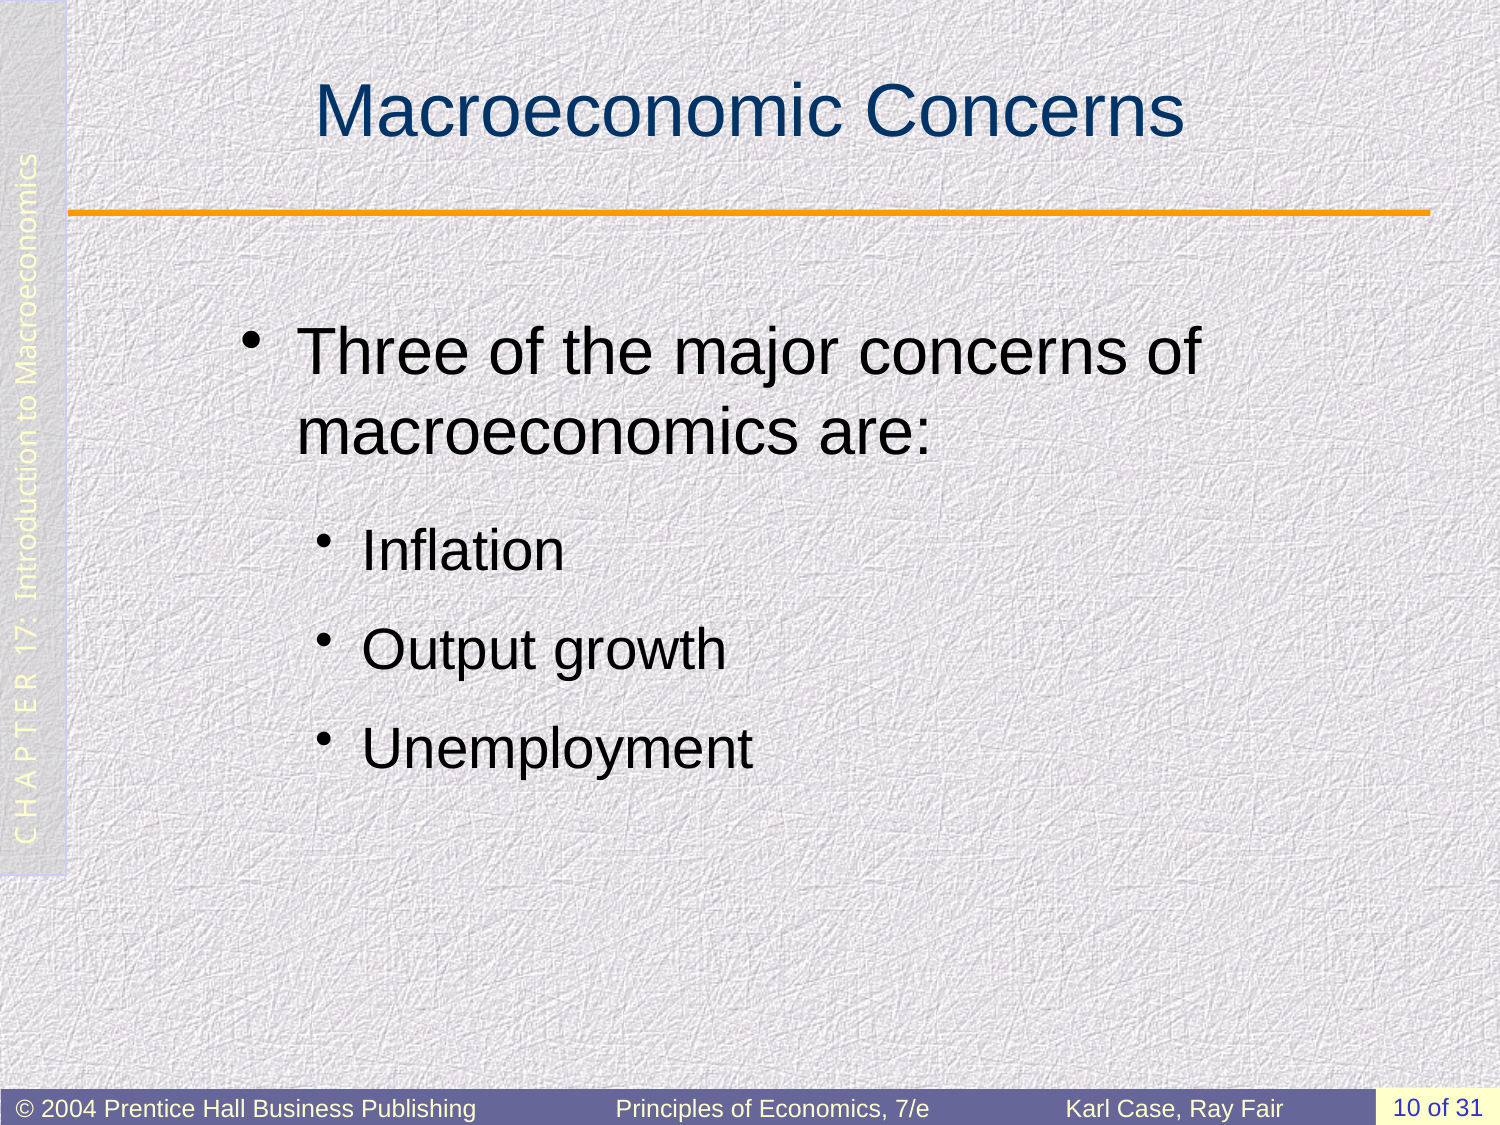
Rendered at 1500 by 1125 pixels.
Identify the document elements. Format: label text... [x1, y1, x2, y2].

list Three of the major concerns of macroeconomics are: Inflation Output growth Unemployment [224, 299, 1276, 1088]
title Macroeconomic Concerns [87, 12, 1413, 201]
picture [0, 0, 1500, 1089]
slide_number 10 of 31 [1375, 1087, 1500, 1125]
